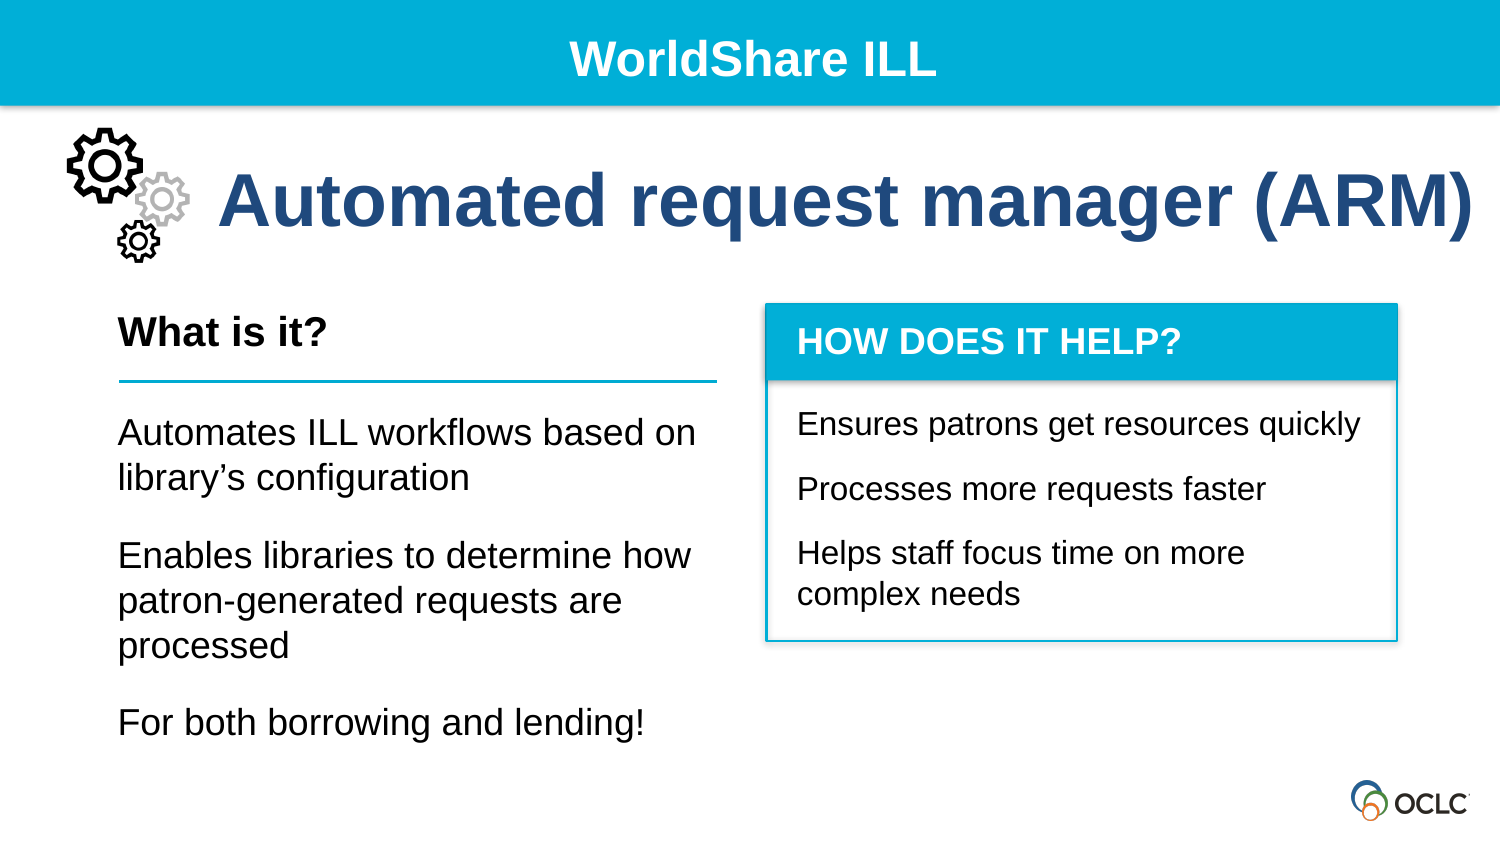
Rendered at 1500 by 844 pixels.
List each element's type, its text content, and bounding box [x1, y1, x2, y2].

text_box [766, 304, 1398, 381]
text_box [766, 388, 1398, 642]
text_box Ensures patrons get resources quickly Processes more requests faster Helps staff focus time on more complex needs [782, 394, 1398, 619]
list What is it? Automates ILL workflows based on library’s configuration Enables libraries to determine how patron-generated requests are processed For both borrowing and lending! [102, 297, 717, 844]
picture [57, 124, 200, 267]
text_box Automated request manager (ARM) [204, 143, 1500, 257]
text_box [0, 0, 1500, 106]
text_box HOW DOES IT HELP? [782, 320, 1398, 370]
